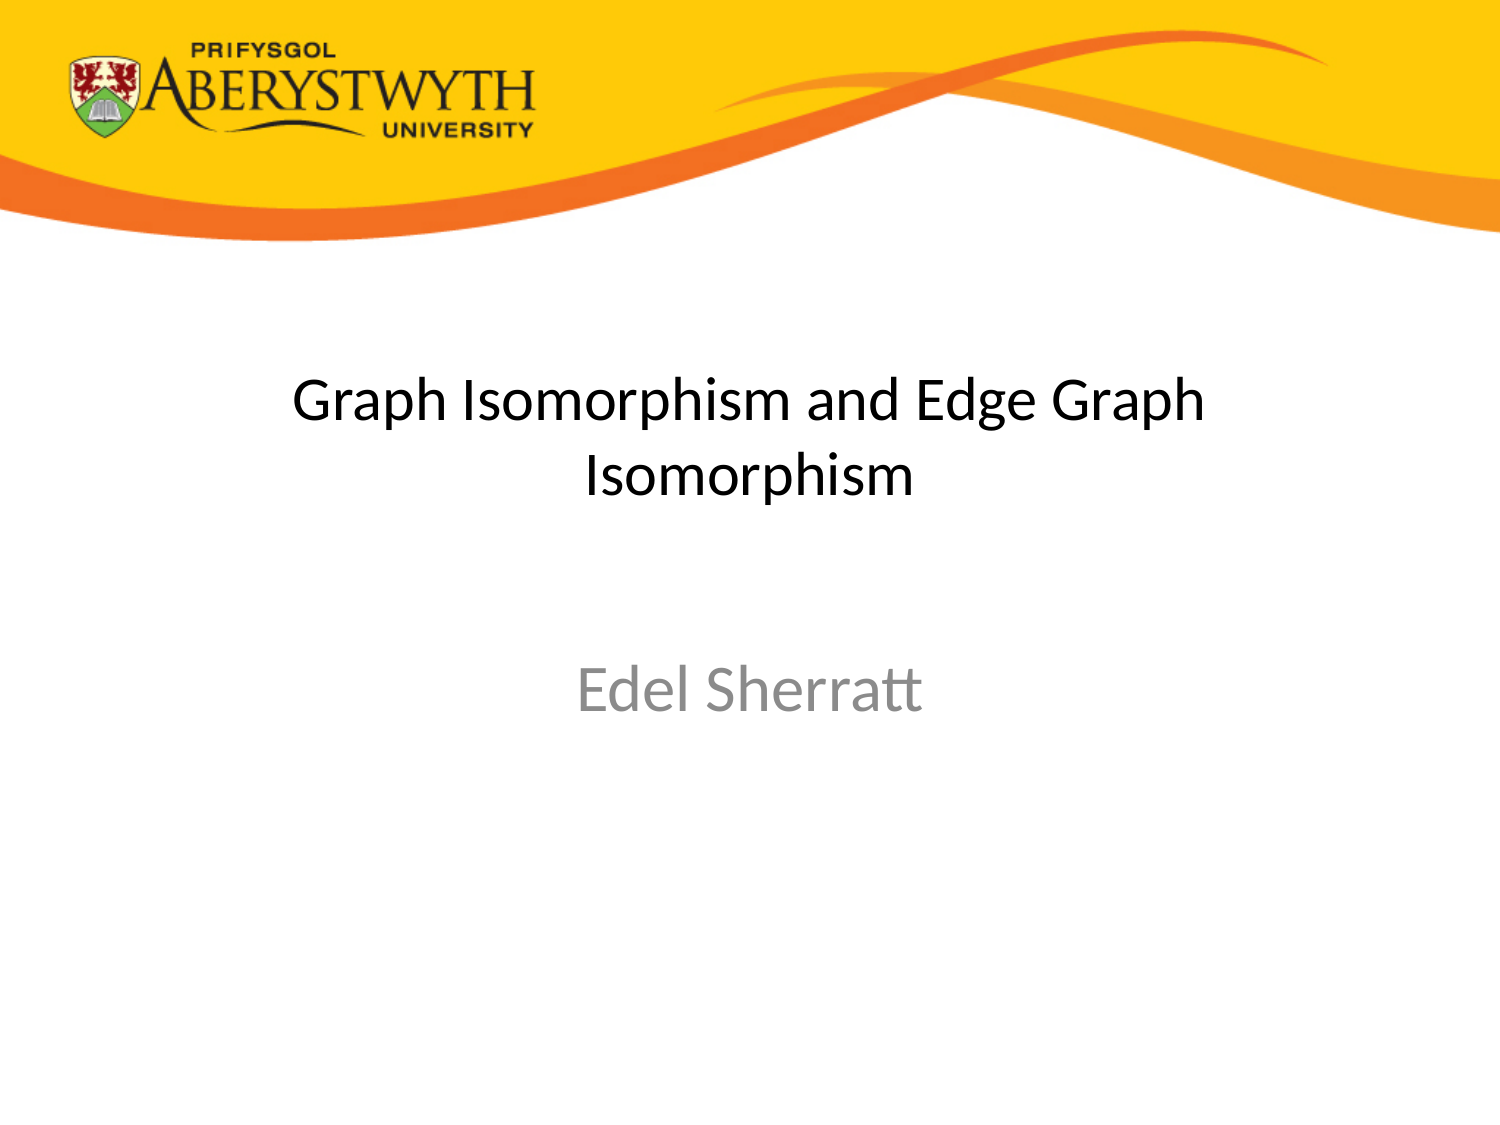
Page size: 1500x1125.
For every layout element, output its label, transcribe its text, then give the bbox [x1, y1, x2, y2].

picture [0, 0, 1500, 1125]
title Graph Isomorphism and Edge Graph Isomorphism [112, 349, 1388, 591]
subtitle Edel Sherratt [225, 637, 1275, 925]
